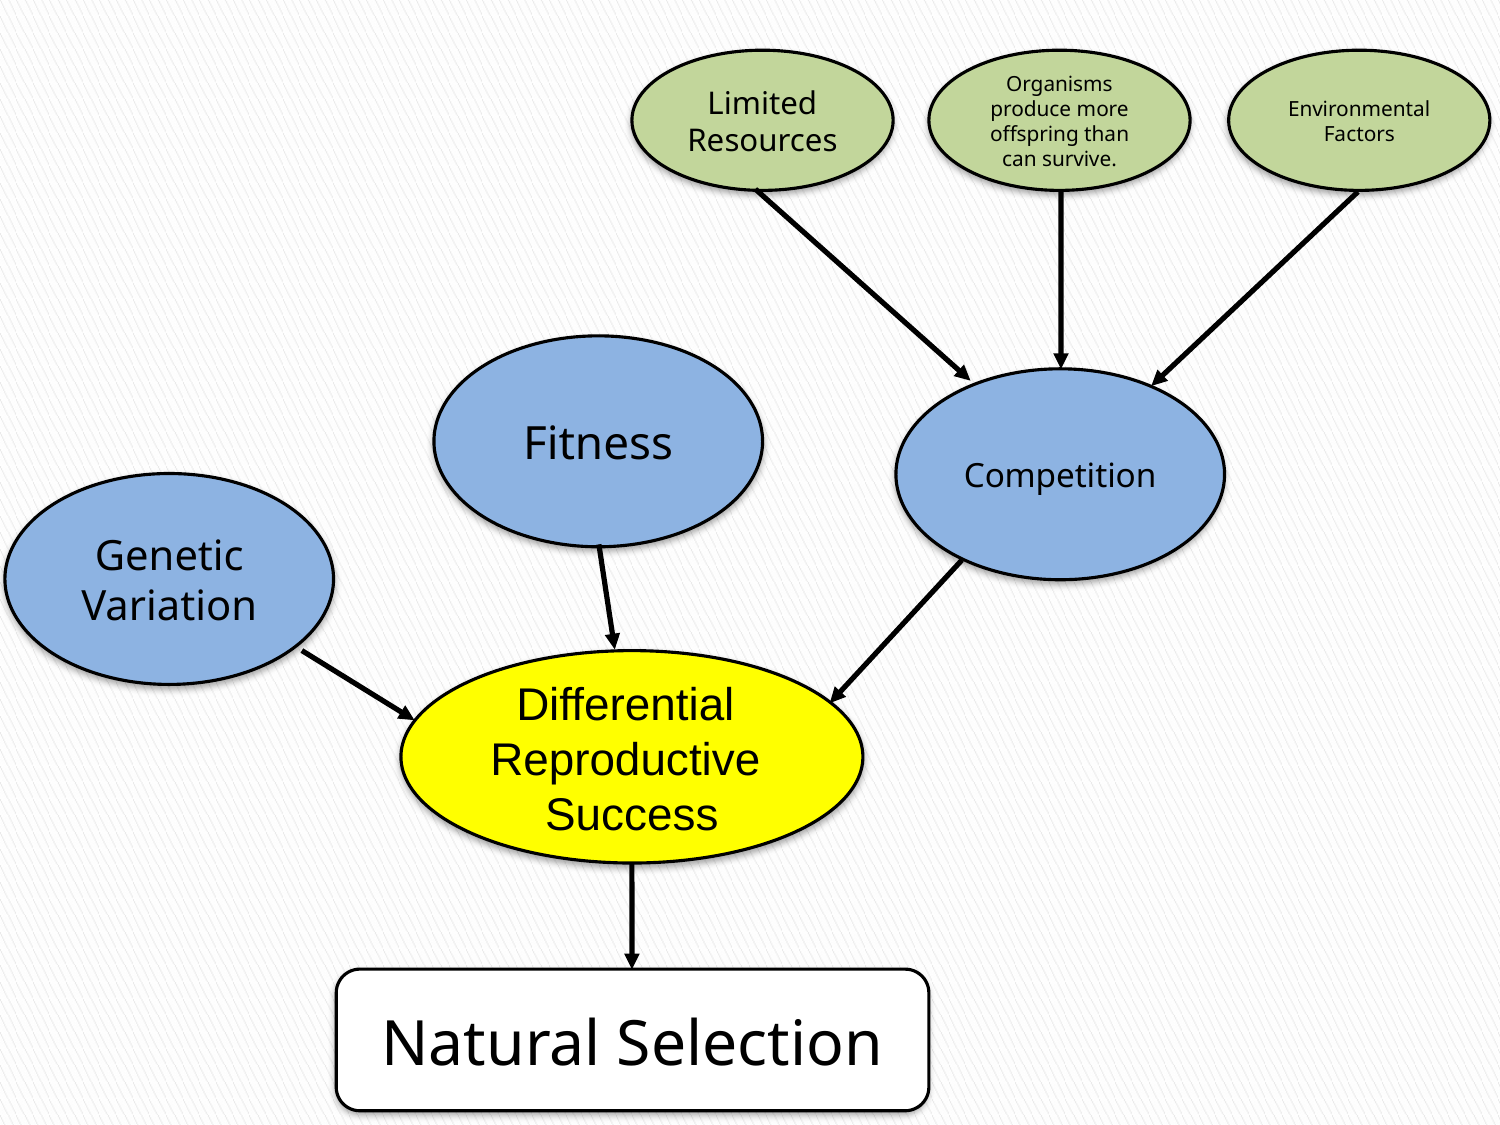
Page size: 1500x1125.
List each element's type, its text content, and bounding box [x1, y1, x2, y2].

text_box Environmental Factors [1228, 50, 1490, 191]
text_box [301, 188, 1359, 1111]
text_box Organisms produce more offspring than can survive. [928, 50, 1191, 188]
text_box Genetic Variation [4, 473, 295, 685]
text_box Limited Resources [631, 50, 894, 188]
